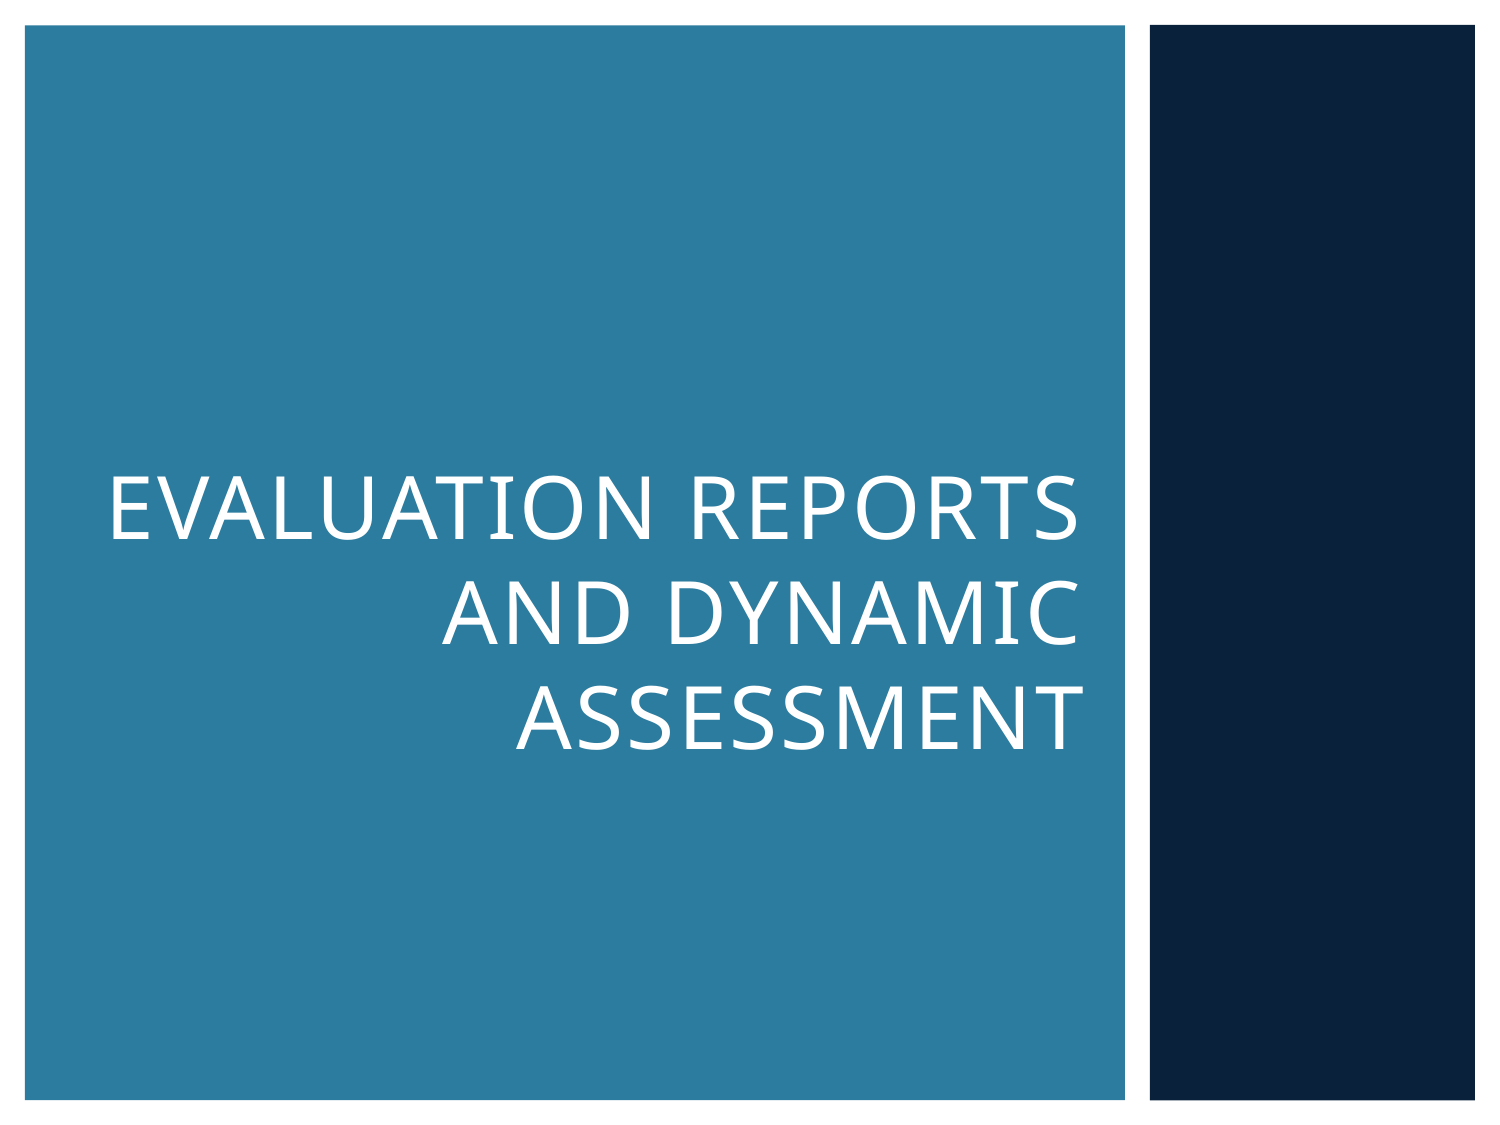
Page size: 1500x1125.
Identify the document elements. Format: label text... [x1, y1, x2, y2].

title Evaluation Reports and dynamic assessment [62, 474, 1100, 745]
